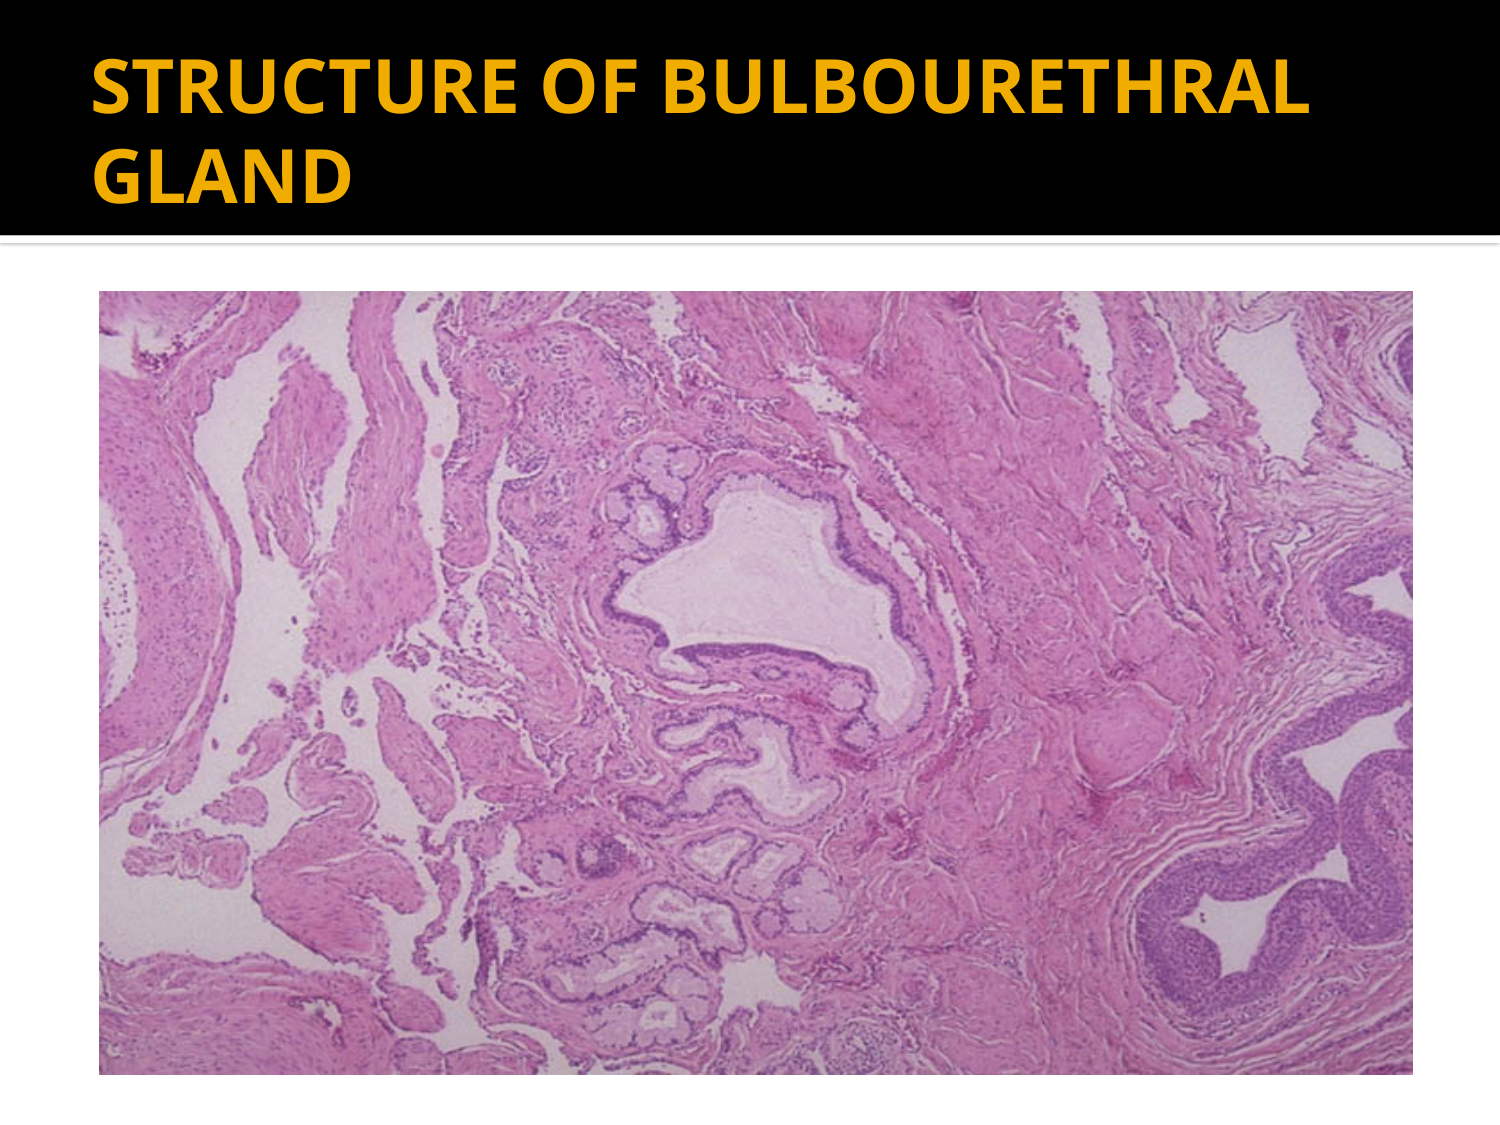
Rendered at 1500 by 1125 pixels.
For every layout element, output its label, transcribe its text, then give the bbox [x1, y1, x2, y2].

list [99, 291, 1413, 1075]
title STRUCTURE OF BULBOURETHRAL GLAND [75, 25, 1425, 231]
